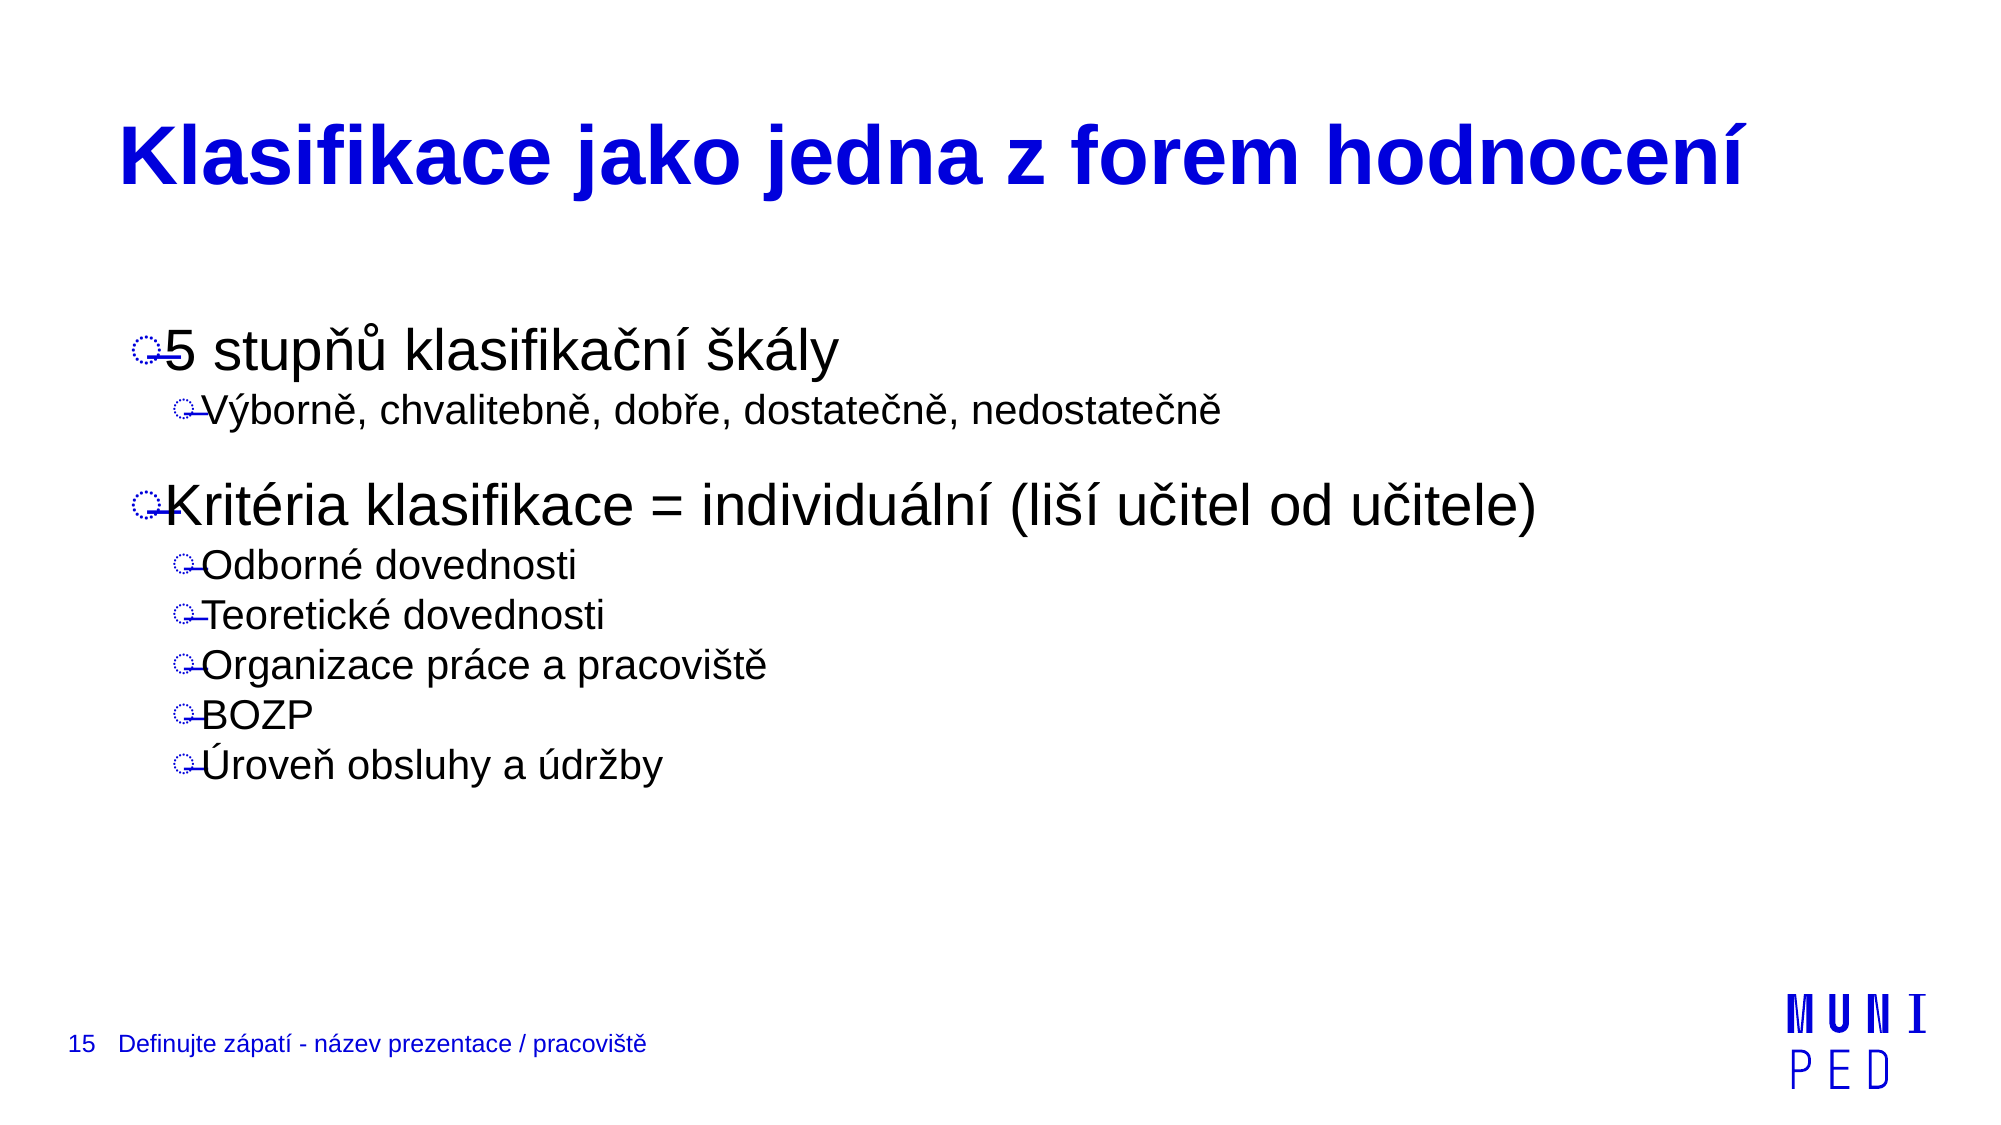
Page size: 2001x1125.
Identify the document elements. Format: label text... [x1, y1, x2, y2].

title Klasifikace jako jedna z forem hodnocení [118, 118, 1883, 193]
footer Definujte zápatí - název prezentace / pracoviště [118, 1021, 1418, 1063]
slide_number 15 [67, 1021, 110, 1063]
list 5 stupňů klasifikační škály Výborně, chvalitebně, dobře, dostatečně, nedostatečně Kritéria klasifikace = individuální (liší učitel od učitele) Odborné dovednosti Teoretické dovednosti Organizace práce a pracoviště BOZP Úroveň obsluhy a údržby [118, 277, 1883, 957]
